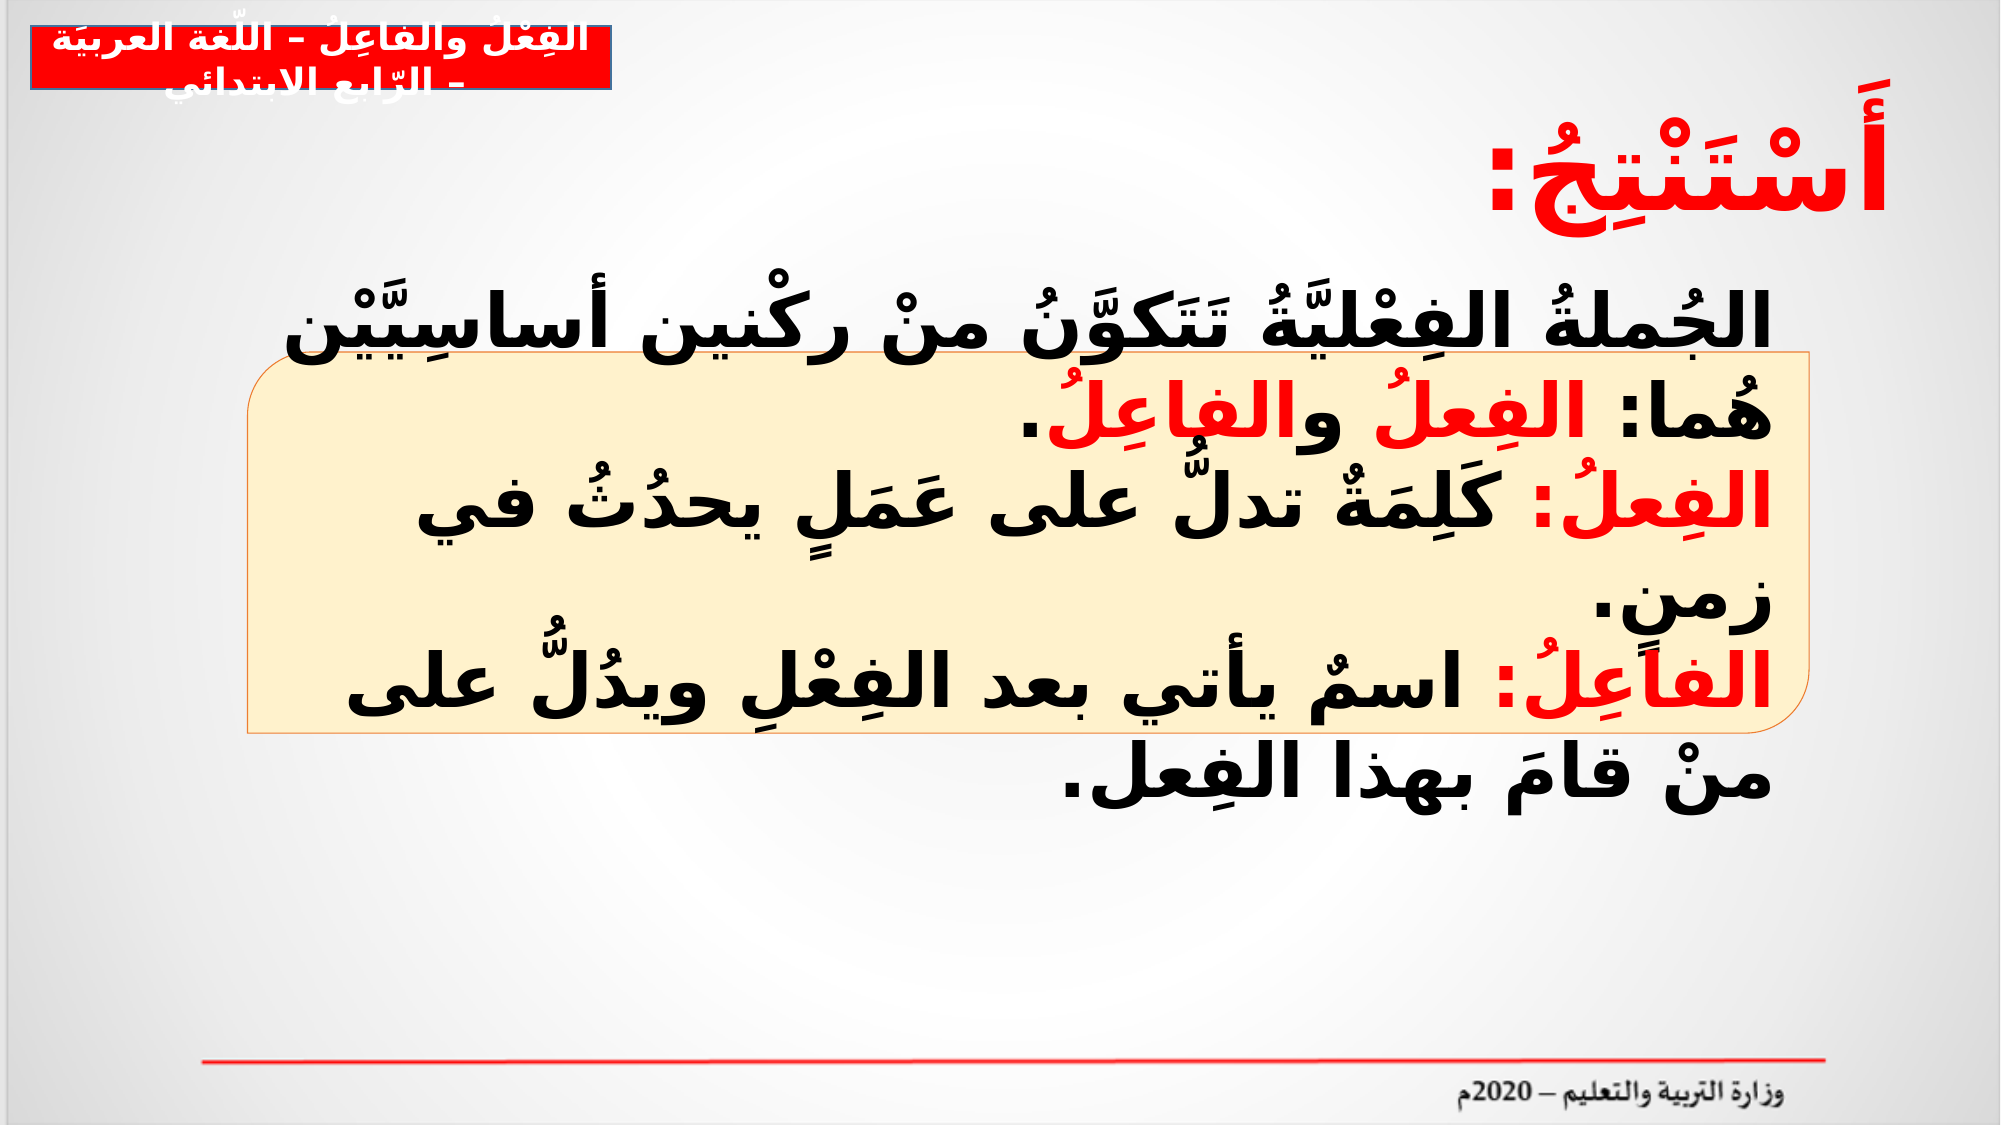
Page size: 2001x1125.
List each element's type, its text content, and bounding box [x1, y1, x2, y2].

picture [0, 0, 2001, 1125]
text_box الجُملةُ الفِعْليَّةُ تَتَكوَّنُ منْ ركْنين أساسِيَّيْن هُما: الفِعلُ والفاعِلُ. الفِعلُ: كَلِمَةٌ تدلُّ على عَمَلٍ يحدُثُ في زمنٍ. الفاعِلُ: اسمٌ يأتي بعد الفِعْلِ ويدُلُّ على منْ قامَ بهذا الفِعل. [246, 351, 1810, 734]
text_box أَسْتَنْتِجُ: [1437, 90, 1937, 254]
text_box الفِعْلُ والفاعِلُ – اللّغة العربيَة – الرّابع الابتدائي [30, 25, 612, 90]
